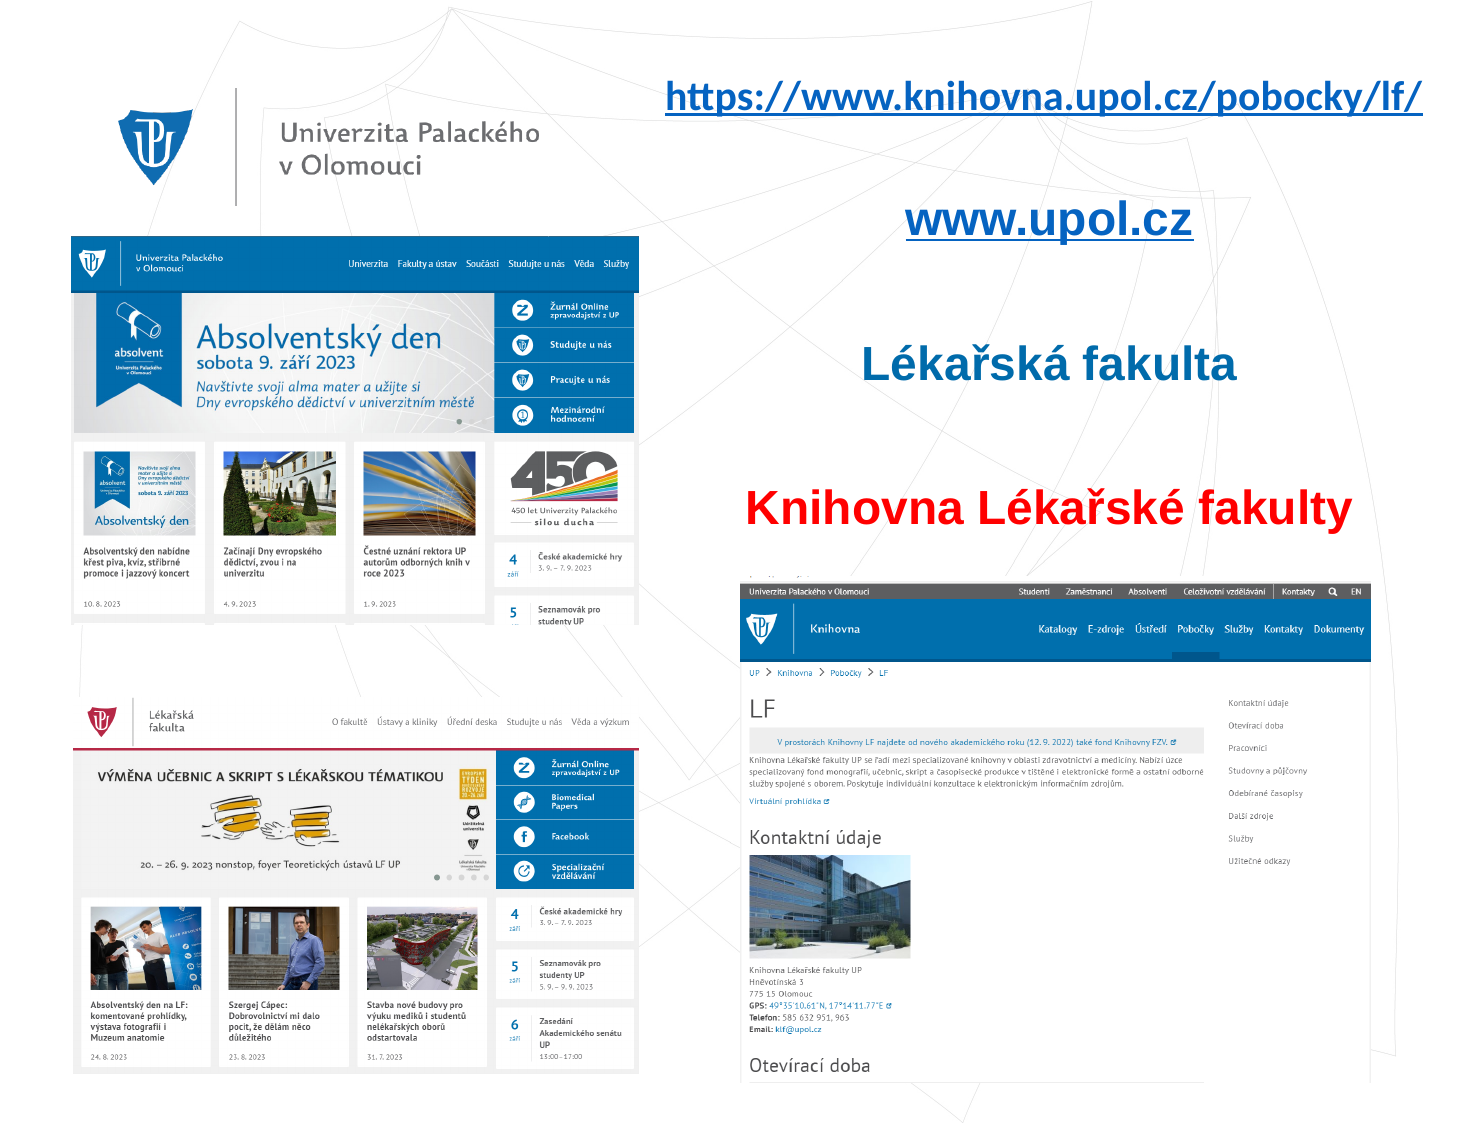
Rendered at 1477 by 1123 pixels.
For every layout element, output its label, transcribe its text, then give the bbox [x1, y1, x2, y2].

picture [0, 0, 1477, 1123]
text_box https://www.knihovna.upol.cz/pobocky/lf/ [650, 61, 1450, 216]
list www.upol.cz Lékařská fakulta Knihovna Lékařské fakulty [722, 216, 1378, 706]
